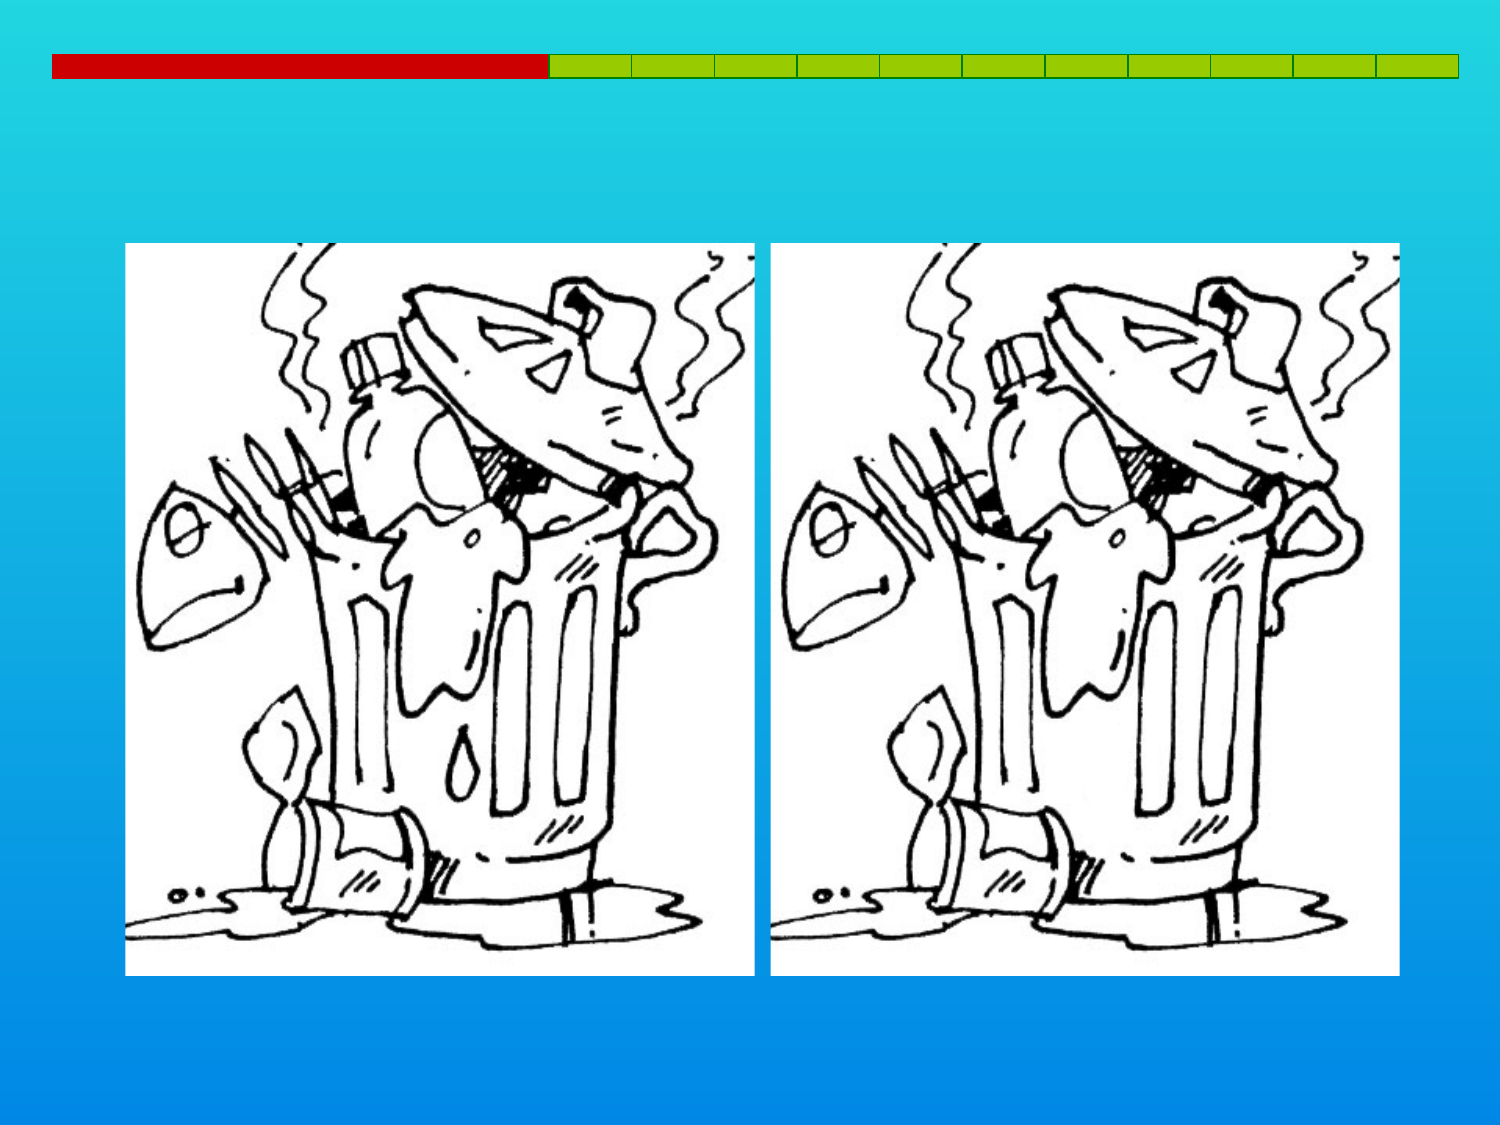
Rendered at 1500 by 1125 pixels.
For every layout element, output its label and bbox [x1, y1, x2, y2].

picture [0, 243, 1500, 976]
text_box [301, 54, 383, 79]
text_box [466, 54, 548, 79]
text_box [135, 54, 218, 79]
text_box [1375, 54, 1459, 79]
text_box [548, 54, 631, 79]
text_box [631, 54, 714, 79]
text_box [962, 54, 1044, 79]
text_box [1293, 54, 1375, 79]
text_box [879, 54, 962, 79]
text_box [218, 54, 301, 79]
text_box [52, 54, 135, 79]
text_box [1210, 54, 1293, 79]
text_box [383, 54, 466, 79]
text_box [796, 54, 879, 79]
text_box [1044, 54, 1127, 79]
text_box [1127, 54, 1210, 79]
text_box [714, 54, 796, 79]
